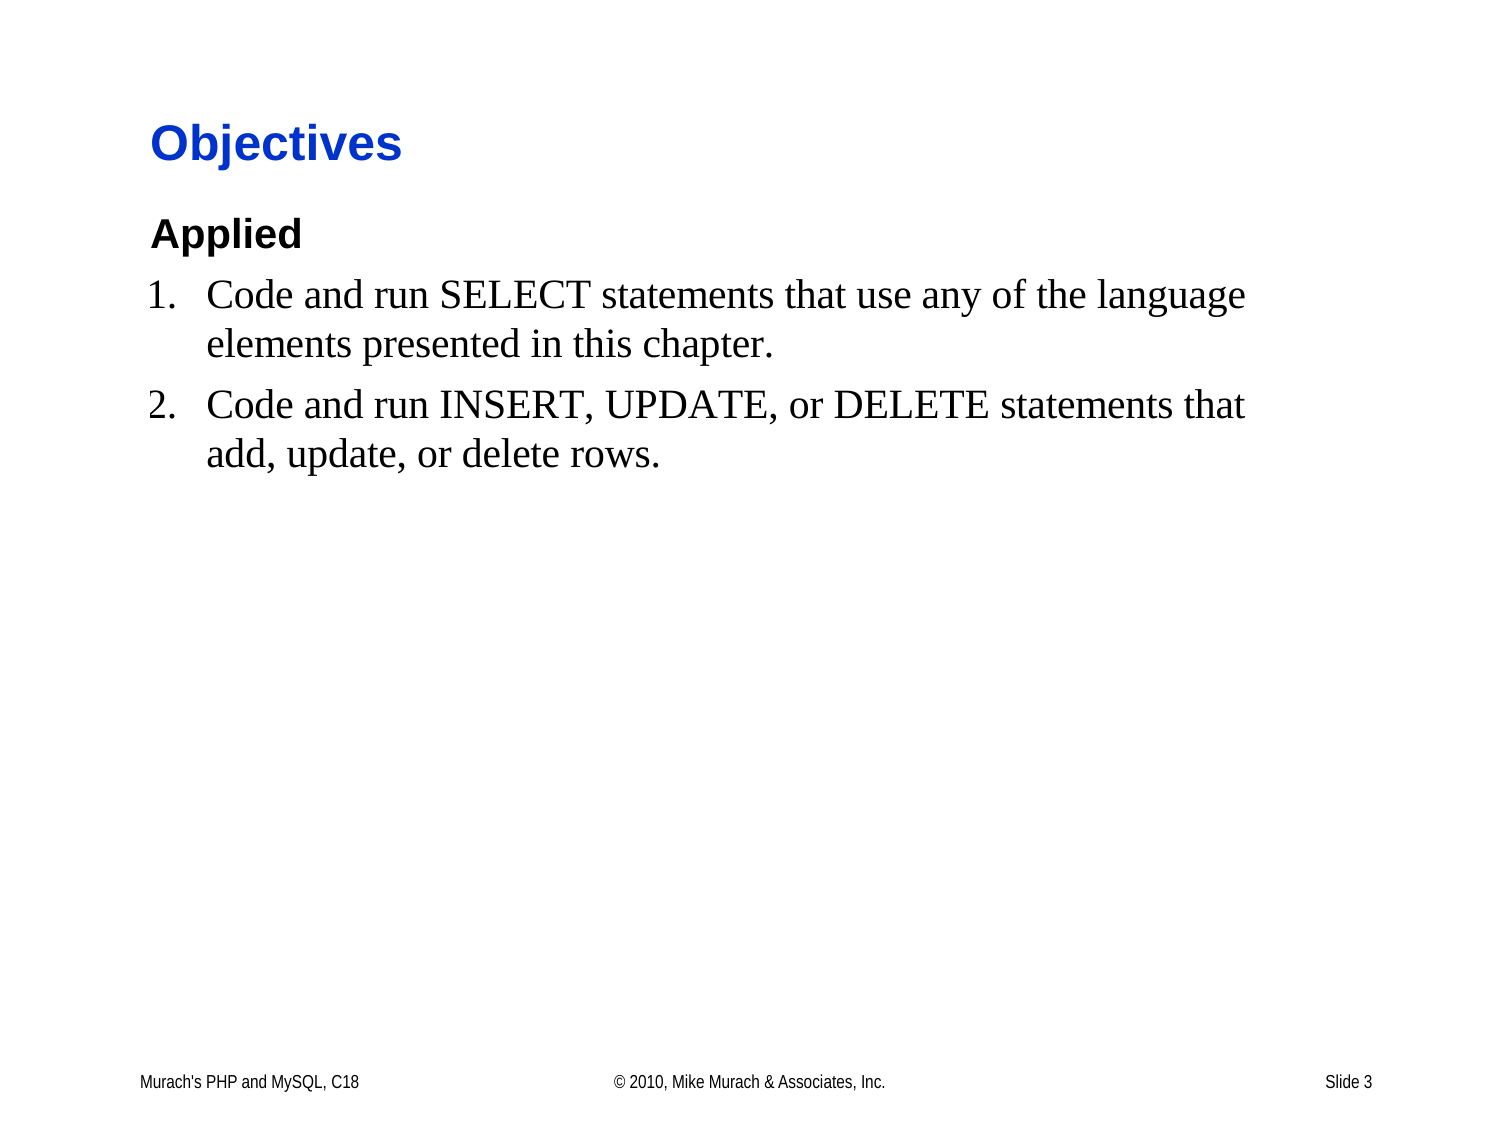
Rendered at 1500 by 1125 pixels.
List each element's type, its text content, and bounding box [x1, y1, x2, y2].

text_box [149, 112, 1352, 511]
slide_number Slide 3 [1074, 1025, 1388, 1100]
footer © 2010, Mike Murach & Associates, Inc. [474, 1025, 1025, 1100]
slide_number Murach's PHP and MySQL, C18 [125, 1025, 450, 1100]
